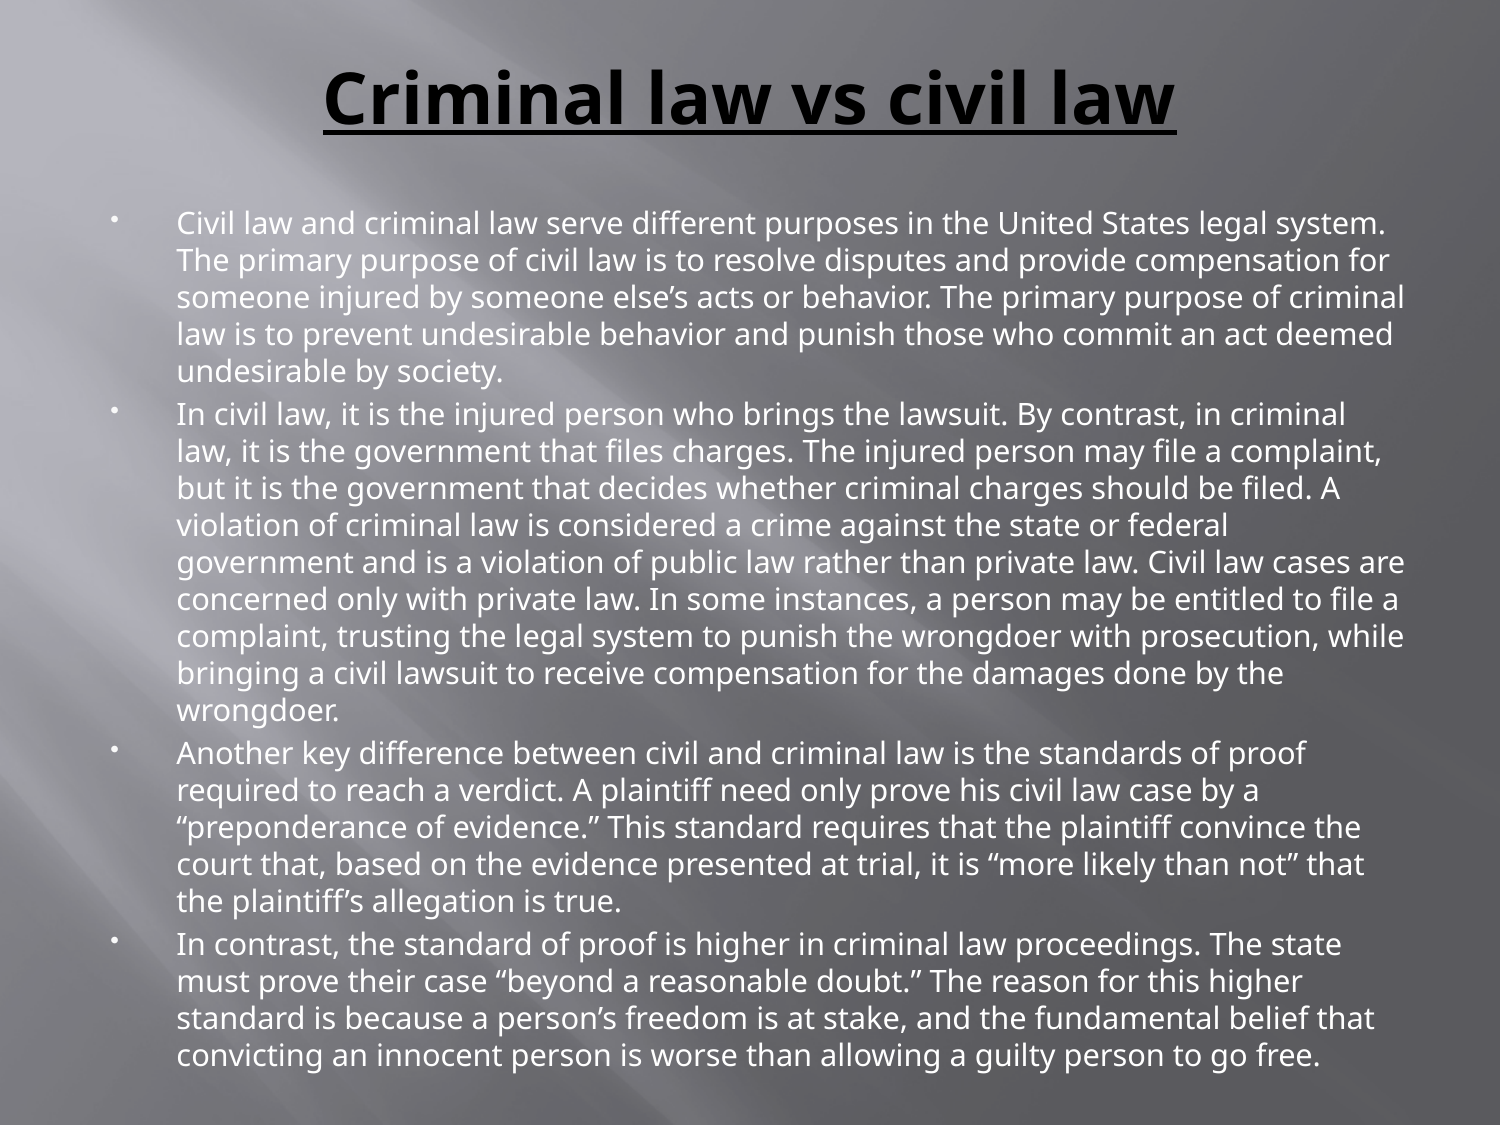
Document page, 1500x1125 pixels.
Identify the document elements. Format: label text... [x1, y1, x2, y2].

list Civil law and criminal law serve different purposes in the United States legal system. The primary purpose of civil law is to resolve disputes and provide compensation for someone injured by someone else’s acts or behavior. The primary purpose of criminal law is to prevent undesirable behavior and punish those who commit an act deemed undesirable by society. In civil law, it is the injured person who brings the lawsuit. By contrast, in criminal law, it is the government that files charges. The injured person may file a complaint, but it is the government that decides whether criminal charges should be filed. A violation of criminal law is considered a crime against the state or federal government and is a violation of public law rather than private law. Civil law cases are concerned only with private law. In some instances, a person may be entitled to file a complaint, trusting the legal system to punish the wrongdoer with prosecution, while bringing a civil lawsuit to receive compensation for the damages done by the wrongdoer. Another key difference between civil and criminal law is the standards of proof required to reach a verdict. A plaintiff need only prove his civil law case by a “preponderance of evidence.” This standard requires that the plaintiff convince the court that, based on the evidence presented at trial, it is “more likely than not” that the plaintiff’s allegation is true. In contrast, the standard of proof is higher in criminal law proceedings. The state must prove their case “beyond a reasonable doubt.” The reason for this higher standard is because a person’s freedom is at stake, and the fundamental belief that convicting an innocent person is worse than allowing a guilty person to go free. [75, 196, 1425, 1083]
title Criminal law vs civil law [75, 45, 1425, 196]
